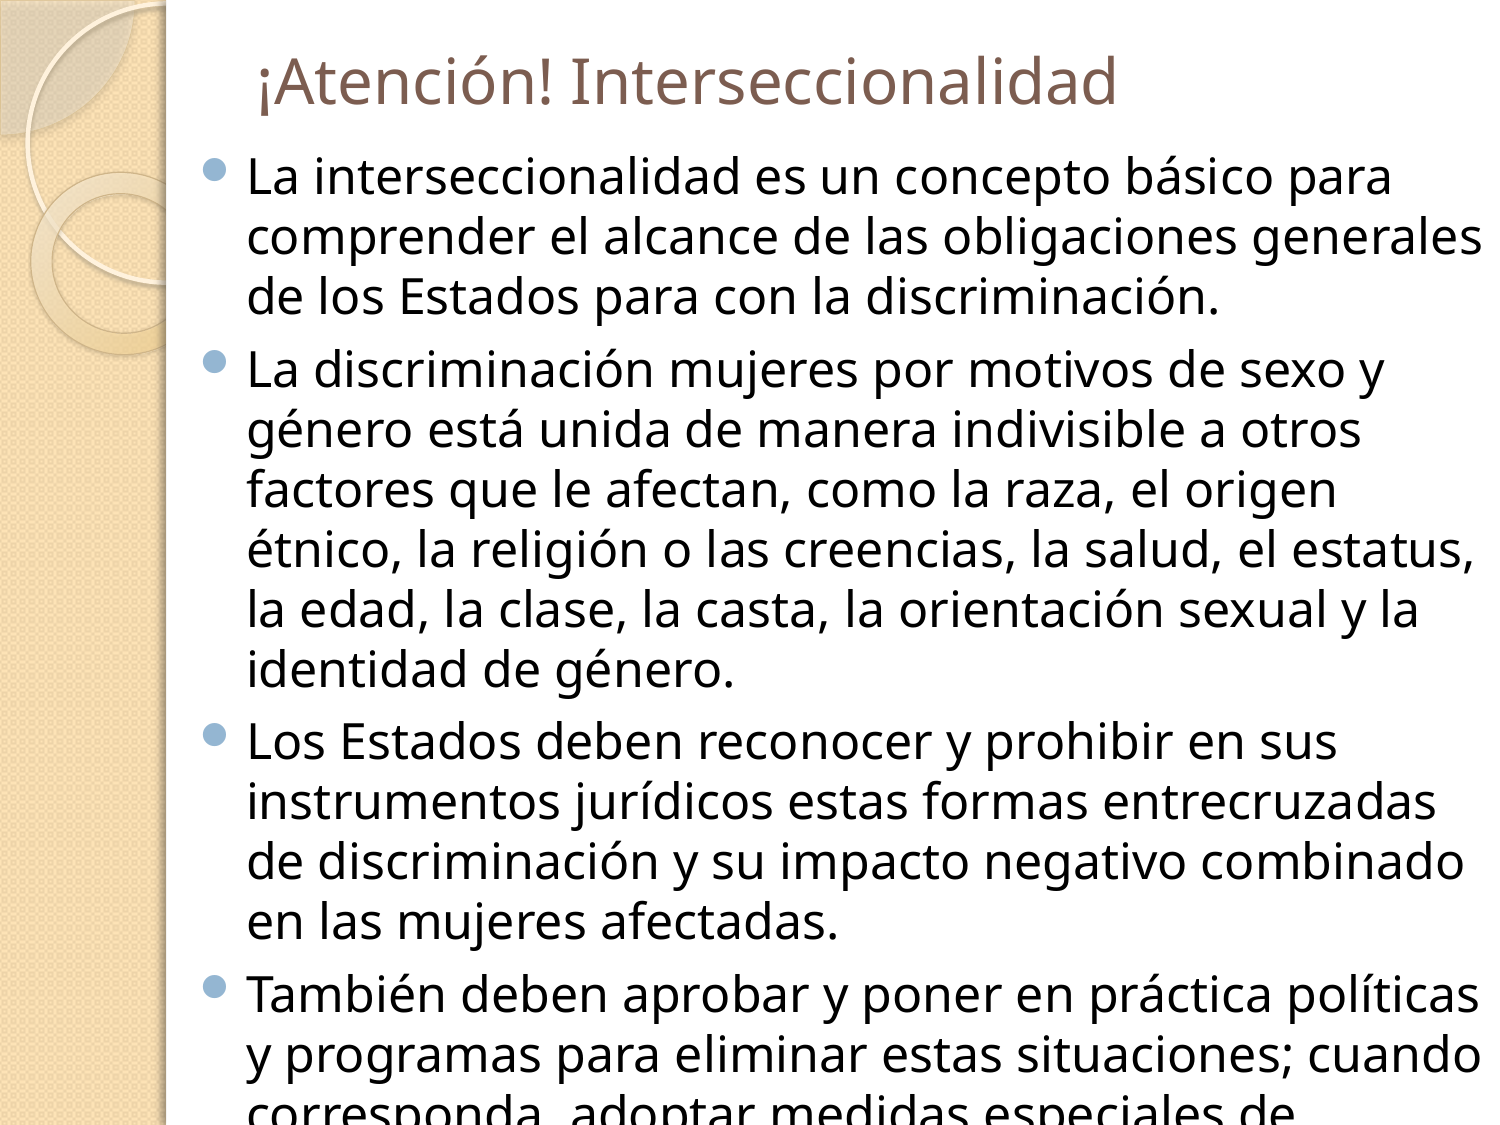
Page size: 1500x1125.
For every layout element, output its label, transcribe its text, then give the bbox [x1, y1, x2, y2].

title ¡Atención! Interseccionalidad [242, 30, 1466, 126]
list La interseccionalidad es un concepto básico para comprender el alcance de las obligaciones generales de los Estados para con la discriminación. La discriminación mujeres por motivos de sexo y género está unida de manera indivisible a otros factores que le afectan, como la raza, el origen étnico, la religión o las creencias, la salud, el estatus, la edad, la clase, la casta, la orientación sexual y la identidad de género. Los Estados deben reconocer y prohibir en sus instrumentos jurídicos estas formas entrecruzadas de discriminación y su impacto negativo combinado en las mujeres afectadas. También deben aprobar y poner en práctica políticas y programas para eliminar estas situaciones; cuando corresponda, adoptar medidas especiales de carácter temporal (RG 28, Comité CEDAW). [171, 137, 1500, 1094]
